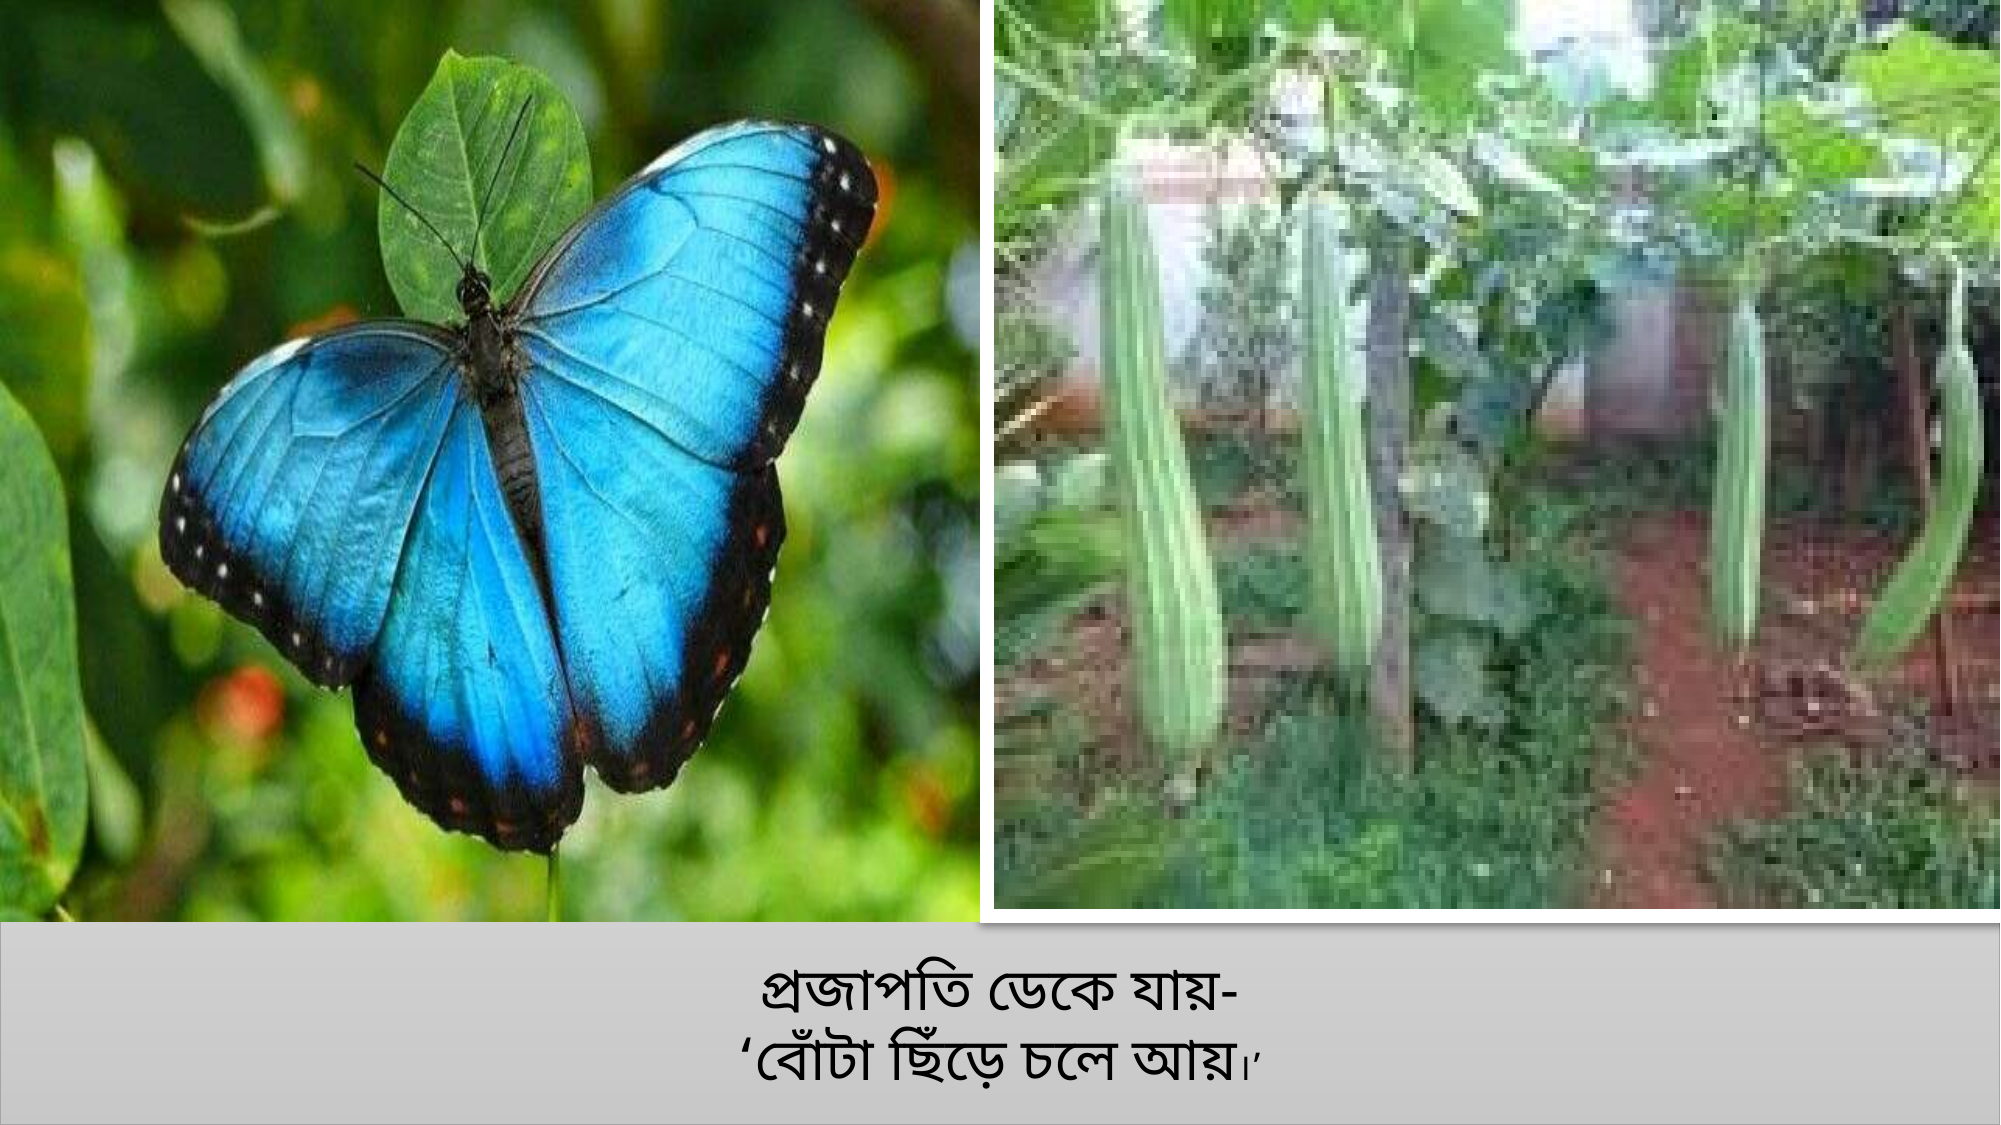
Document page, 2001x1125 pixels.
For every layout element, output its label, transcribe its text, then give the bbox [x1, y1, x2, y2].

picture [0, 0, 980, 922]
picture [994, 0, 2000, 909]
text_box প্রজাপতি ডেকে যায়- ‘বোঁটা ছিঁড়ে চলে আয়।’ [0, 922, 2000, 1125]
